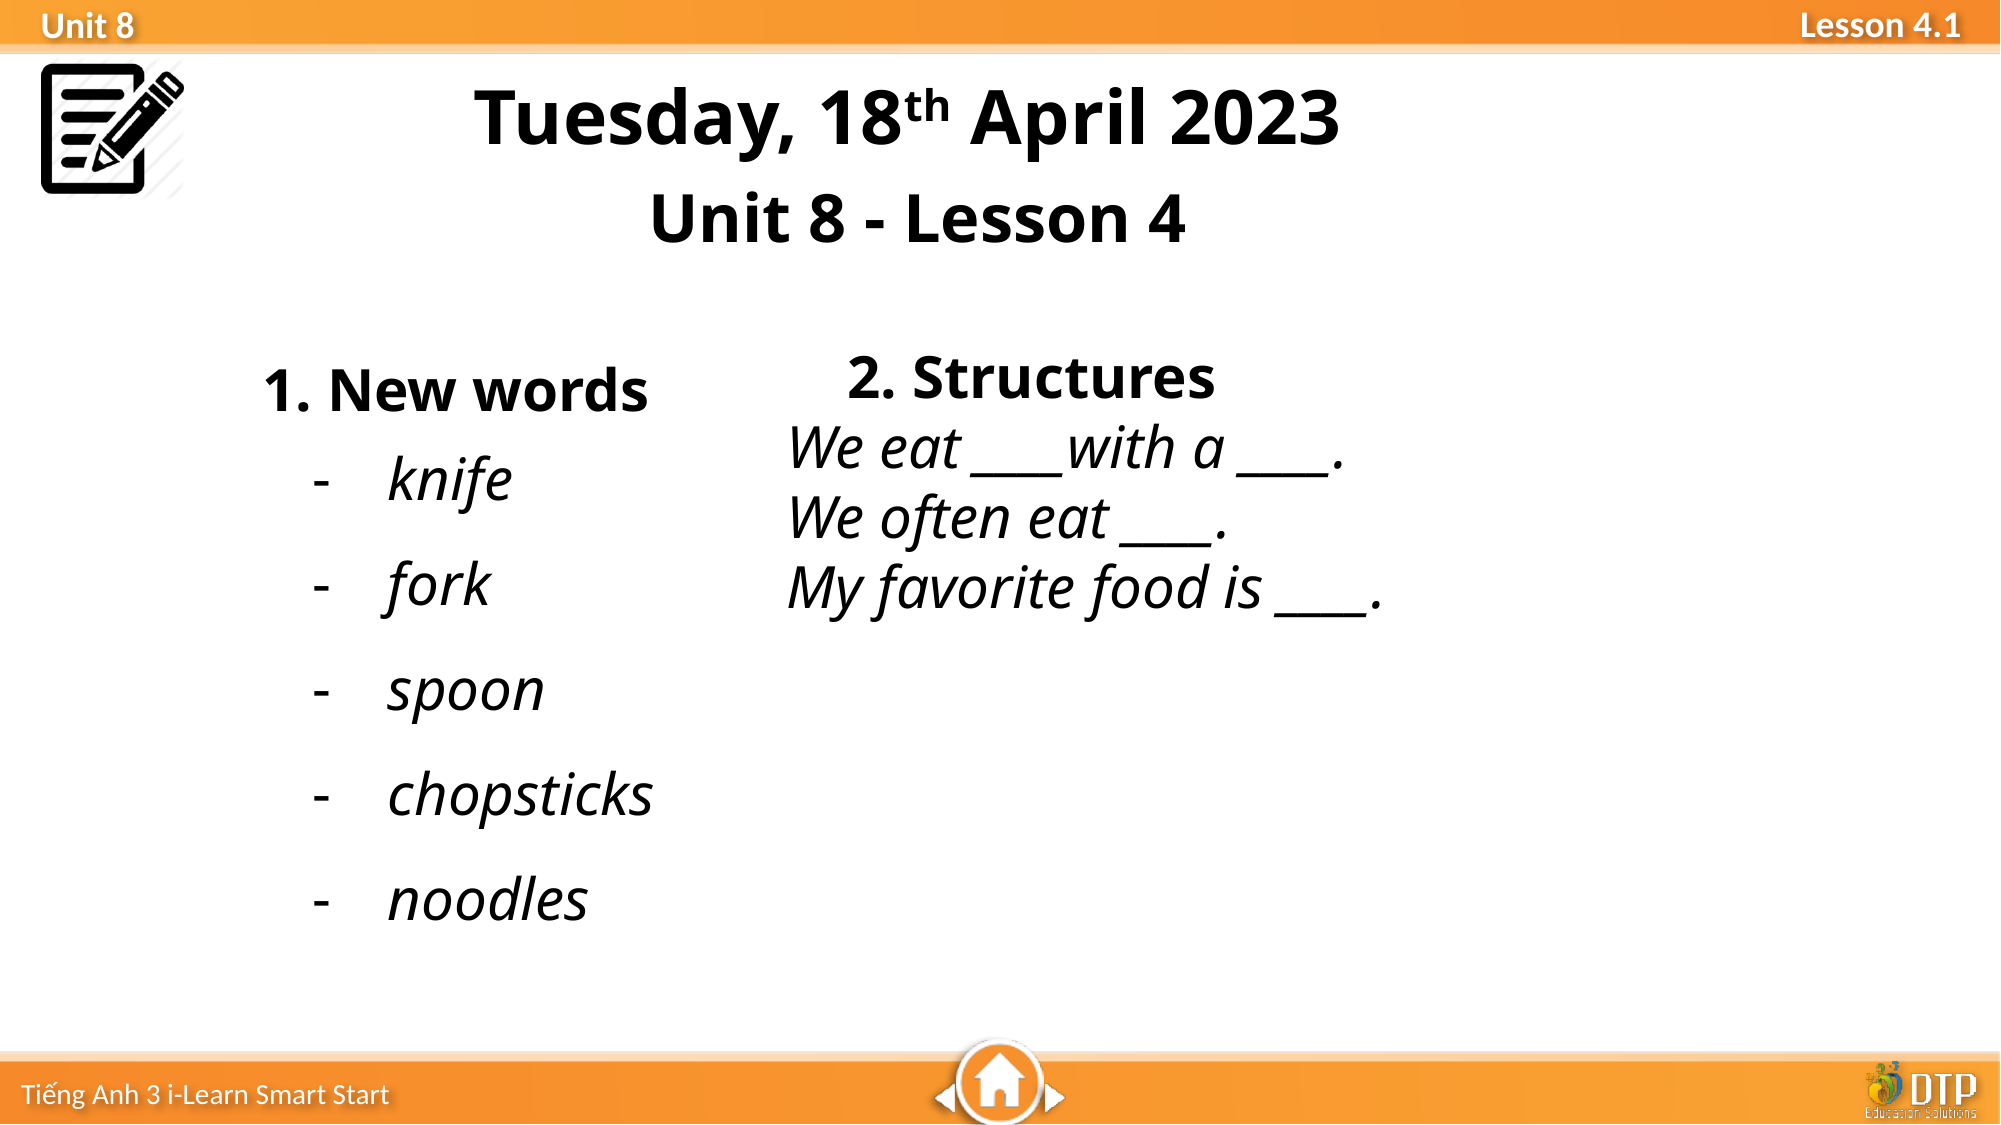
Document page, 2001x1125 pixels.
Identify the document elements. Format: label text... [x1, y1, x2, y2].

text_box knife fork spoon chopsticks noodles [298, 399, 1198, 940]
text_box Unit 8 - Lesson 4 [633, 167, 1220, 263]
text_box Tuesday, 18th April 2023 [458, 61, 1357, 167]
picture [0, 0, 2000, 1125]
text_box 1. New words [247, 311, 1248, 431]
text_box 2. Structures We eat ____with a ____. We often eat ____. My favorite food is ____. [771, 332, 2000, 628]
